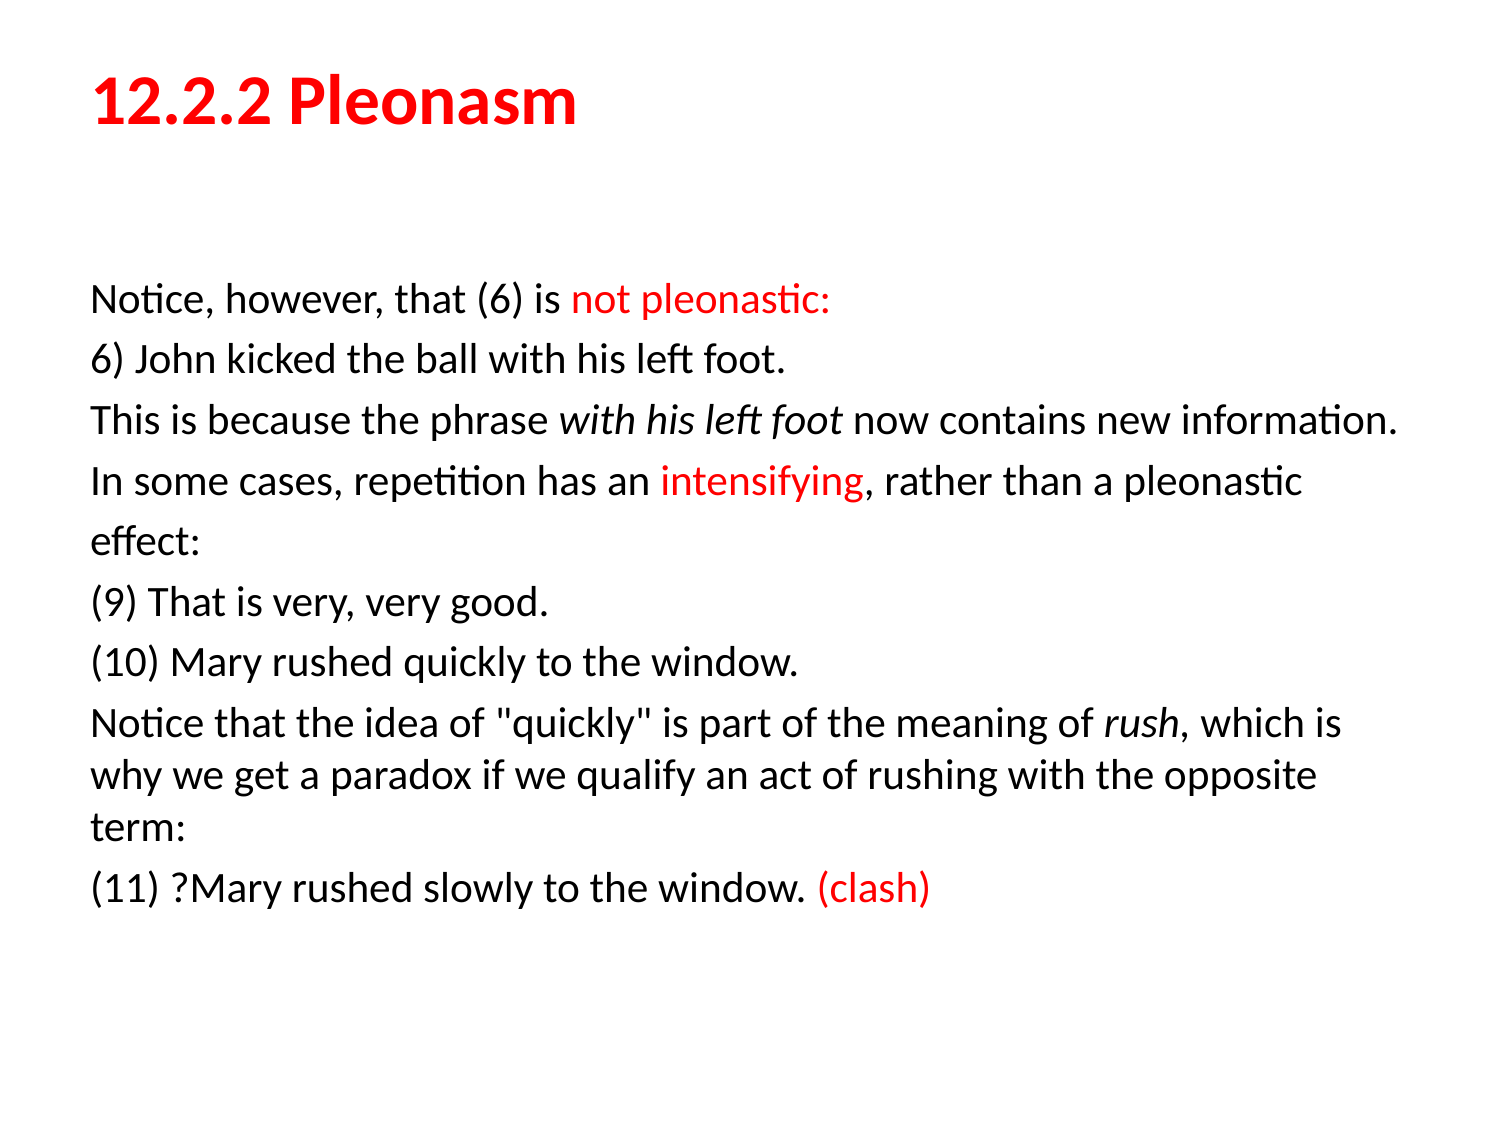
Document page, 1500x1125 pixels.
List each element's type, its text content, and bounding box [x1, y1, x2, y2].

list Notice, however, that (6) is not pleonastic: 6) John kicked the ball with his left foot. This is because the phrase with his left foot now contains new information. In some cases, repetition has an intensifying, rather than a pleonastic effect: (9) That is very, very good. (10) Mary rushed quickly to the window. Notice that the idea of "quickly" is part of the meaning of rush, which is why we get a paradox if we qualify an act of rushing with the opposite term: (11) ?Mary rushed slowly to the window. (clash) [75, 262, 1425, 1005]
title 12.2.2 Pleonasm [75, 45, 1425, 233]
